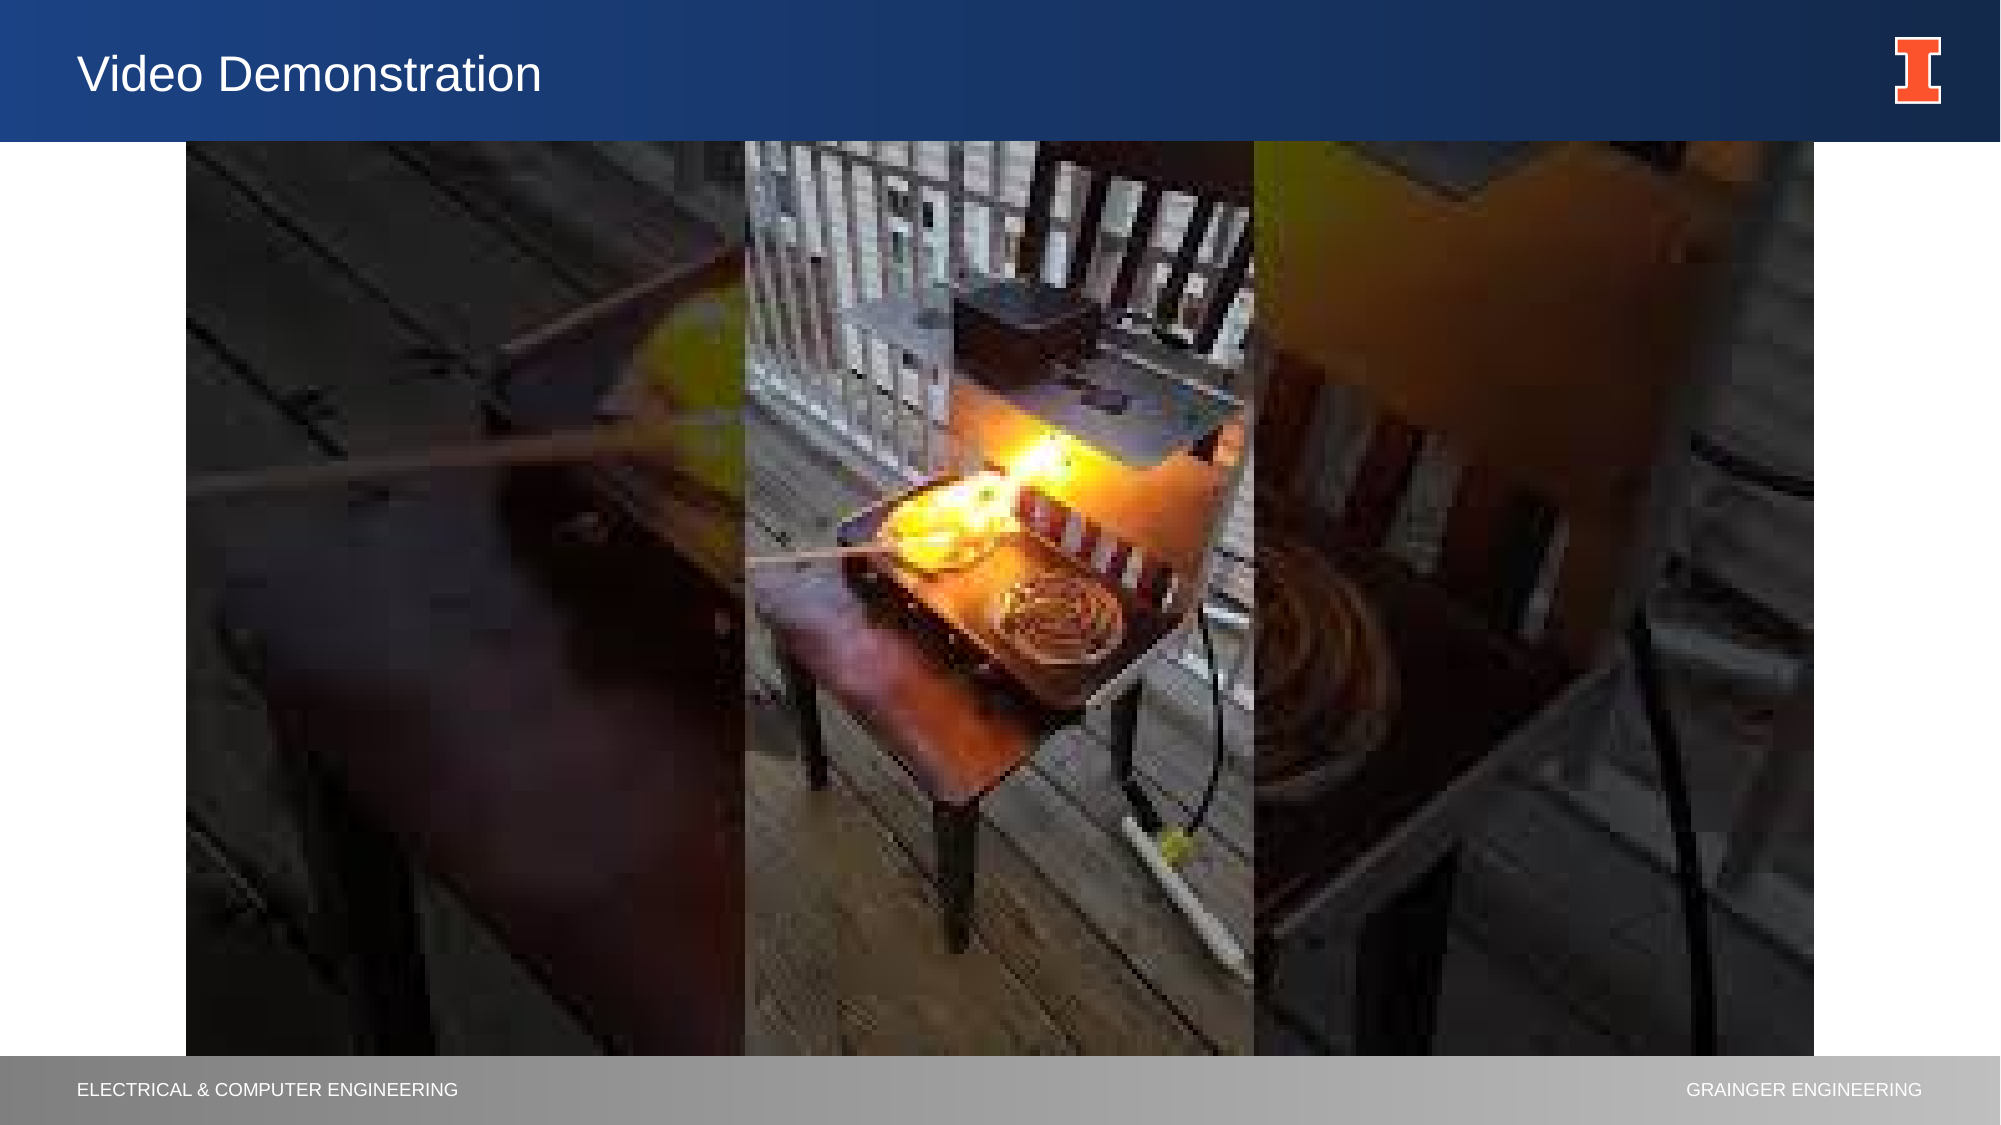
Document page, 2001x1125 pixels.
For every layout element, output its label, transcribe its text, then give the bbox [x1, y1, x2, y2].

picture [1895, 37, 1942, 104]
text_box ELECTRICAL & COMPUTER ENGINEERING [61, 1070, 1373, 1108]
text_box GRAINGER ENGINEERING [1531, 1070, 1938, 1108]
text_box [0, 0, 2000, 142]
picture [186, 140, 1814, 1057]
text_box Video Demonstration [61, 33, 1852, 109]
text_box [0, 1056, 2000, 1125]
